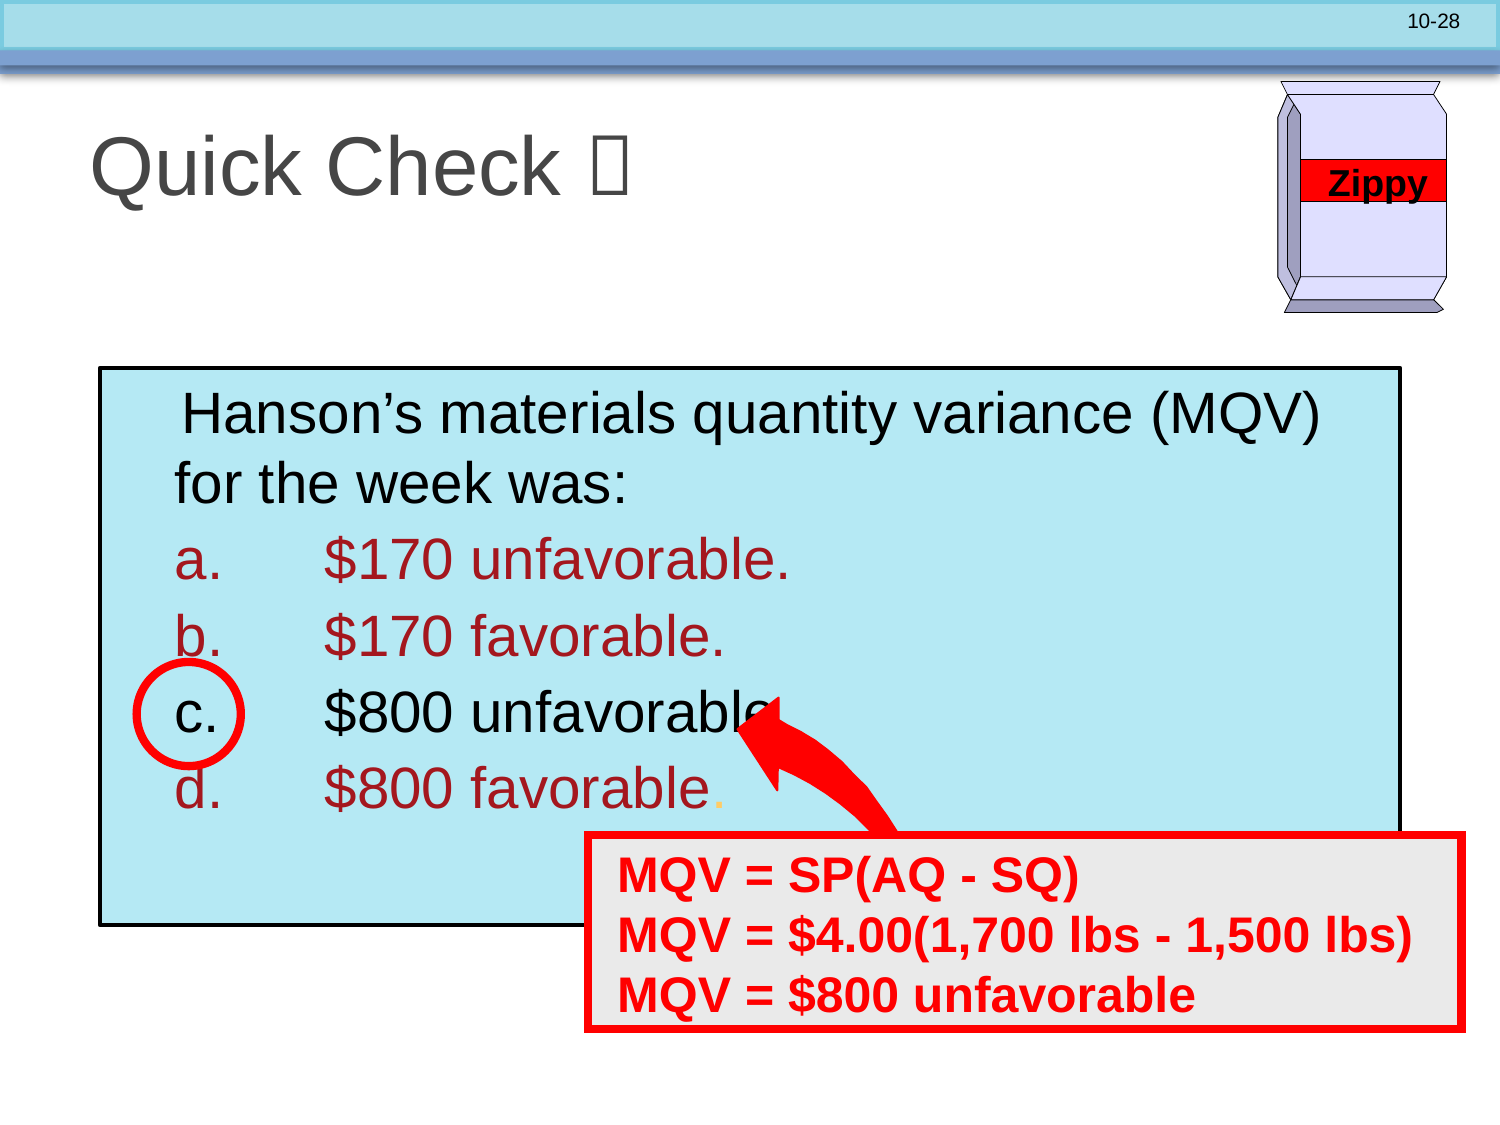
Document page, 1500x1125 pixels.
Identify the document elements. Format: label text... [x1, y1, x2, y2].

text_box [136, 661, 241, 767]
title Quick Check  [75, 75, 1425, 250]
list Hanson’s materials quantity variance (MQV) for the week was: a. $170 unfavorable. b. $170 favorable. c. $800 unfavorable. d. $800 favorable. [99, 367, 1400, 925]
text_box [1277, 81, 1476, 313]
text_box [587, 697, 1462, 1038]
